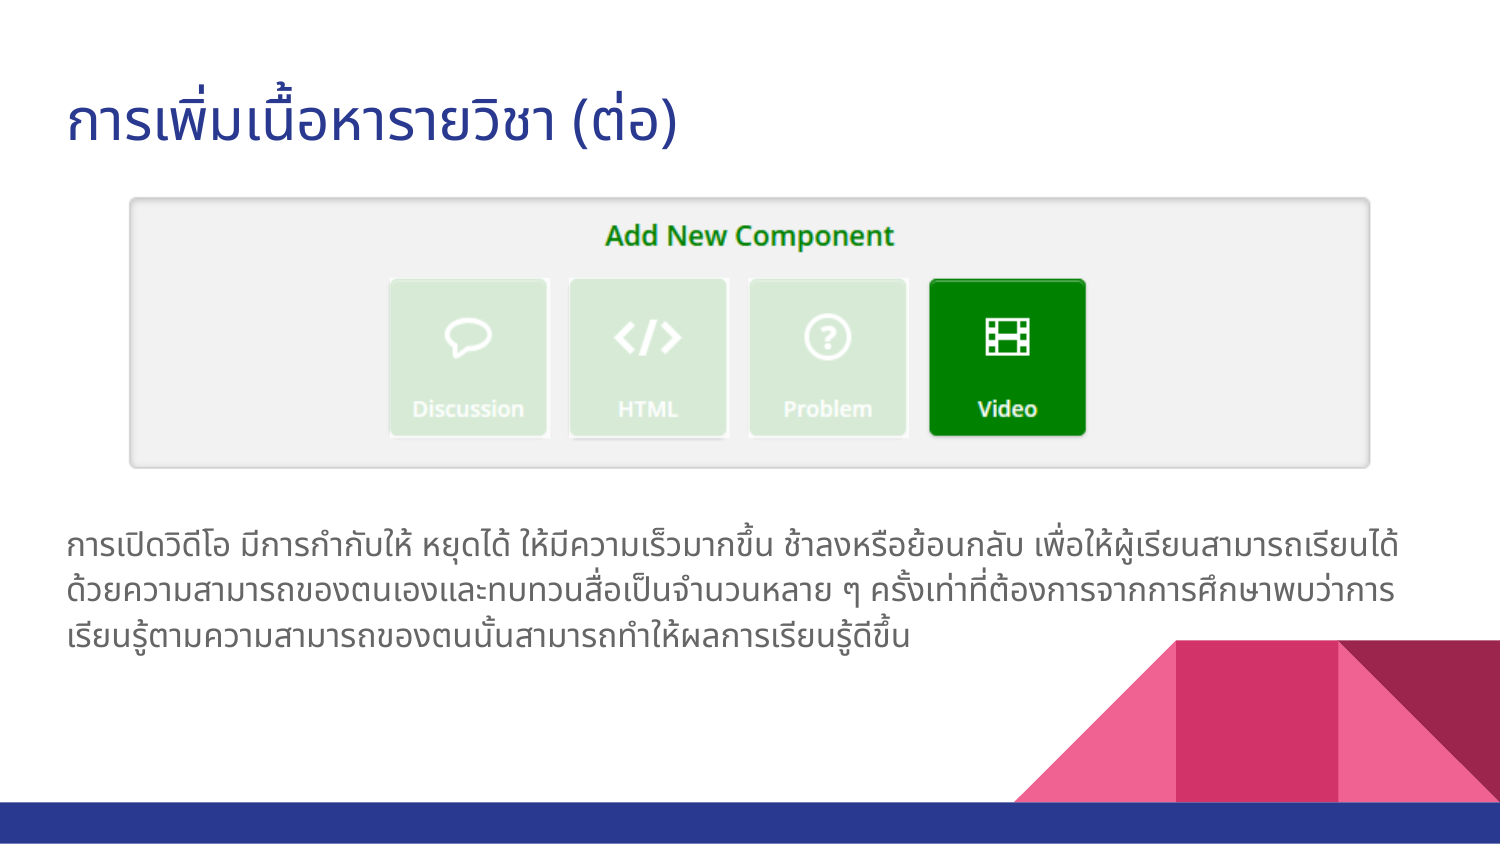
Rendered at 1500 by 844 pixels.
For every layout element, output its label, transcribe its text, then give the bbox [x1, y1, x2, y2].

list การเปิดวิดีโอ มีการกำกับให้ หยุดได้ ให้มีความเร็วมากขึ้น ช้าลงหรือย้อนกลับ เพื่อให้ผู้เรียนสามารถเรียนได้ด้วยความสามารถของตนเองและทบทวนสื่อเป็นจำนวนหลาย ๆ ครั้งเท่าที่ต้องการจากการศึกษาพบว่าการเรียนรู้ตามความสามารถของตนนั้นสามารถทำให้ผลการเรียนรู้ดีขึ้น [51, 201, 1449, 750]
title การเพิ่มเนื้อหารายวิชา (ต่อ) [51, 67, 1449, 167]
picture [120, 188, 1380, 480]
